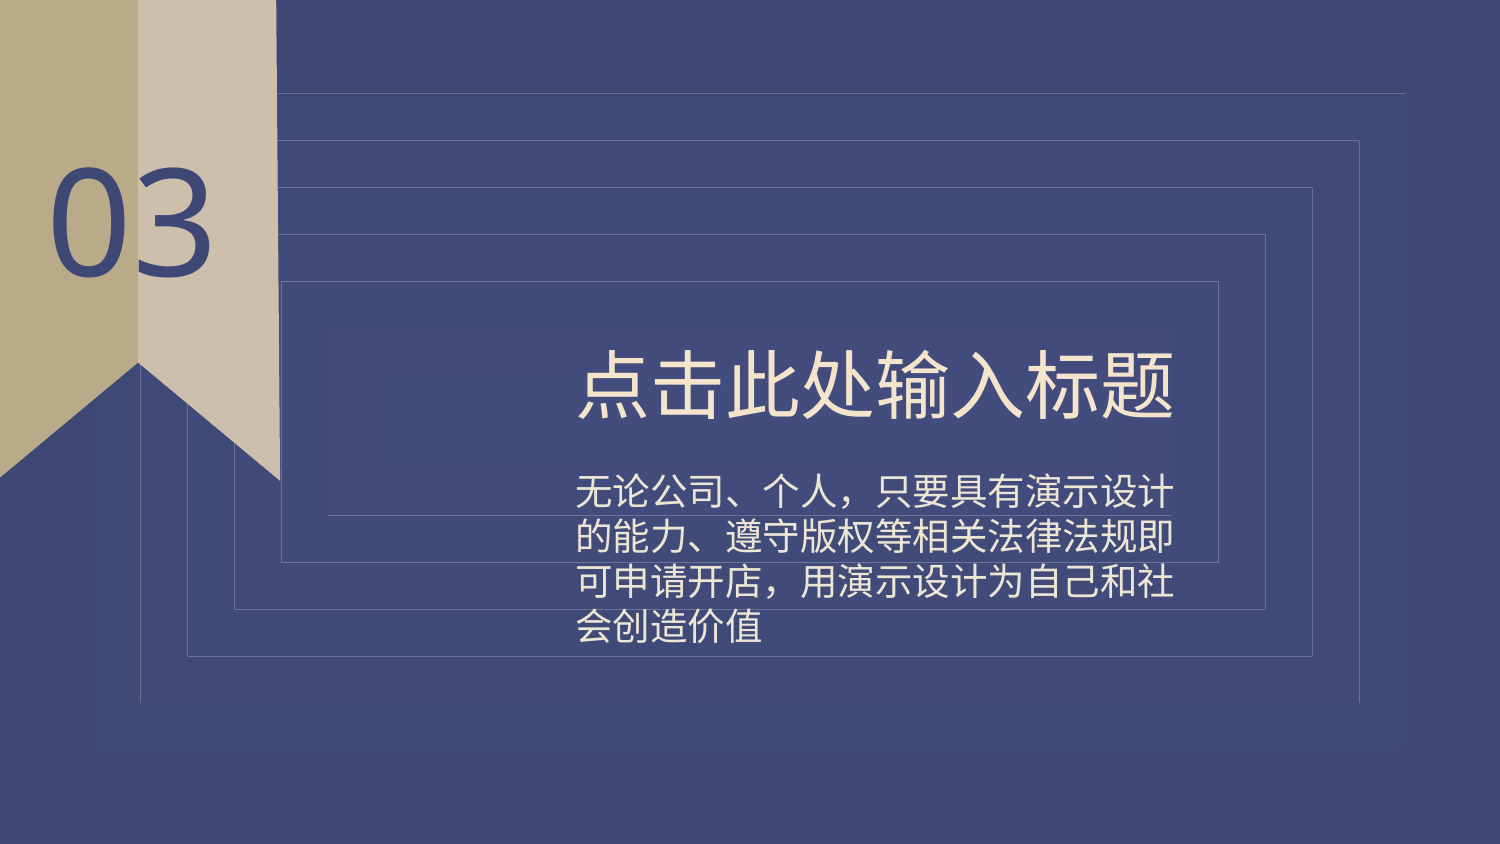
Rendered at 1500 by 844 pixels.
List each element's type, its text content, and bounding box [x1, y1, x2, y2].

text_box 点击此处输入标题 [561, 331, 1223, 437]
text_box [0, 0, 281, 482]
text_box 无论公司、个人，只要具有演示设计的能力、遵守版权等相关法律法规即可申请开店，用演示设计为自己和社会创造价值 [560, 460, 1223, 656]
